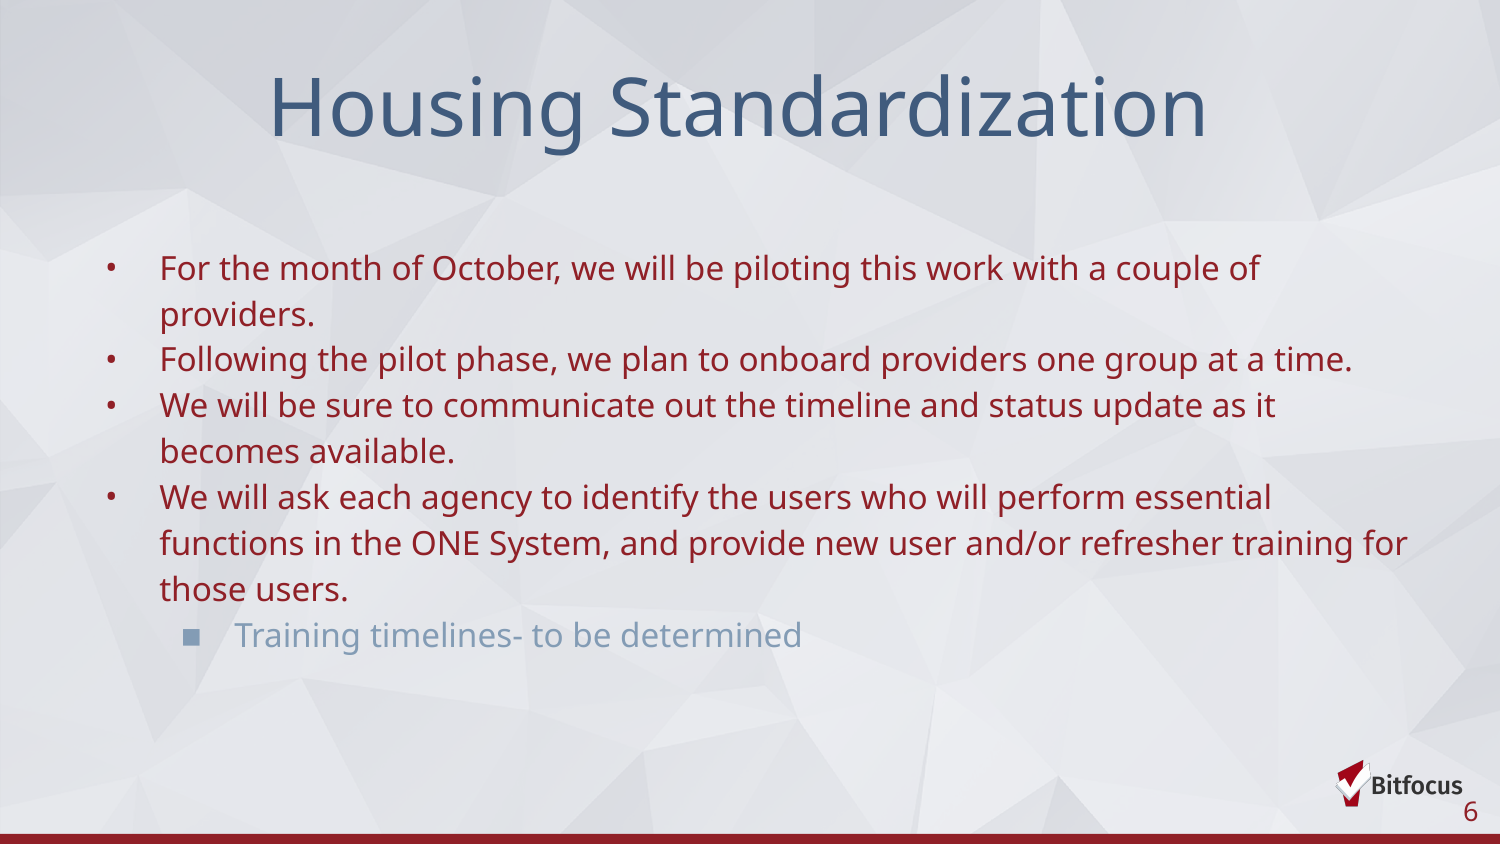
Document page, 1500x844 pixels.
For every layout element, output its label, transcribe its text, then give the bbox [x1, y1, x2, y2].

list For the month of October, we will be piloting this work with a couple of providers. Following the pilot phase, we plan to onboard providers one group at a time. We will be sure to communicate out the timeline and status update as it becomes available. We will ask each agency to identify the users who will perform essential functions in the ONE System, and provide new user and/or refresher training for those users. Training timelines- to be determined [75, 231, 1425, 733]
slide_number ‹#› [1403, 779, 1494, 844]
title Housing Standardization [75, 33, 1425, 175]
picture [0, 0, 1500, 833]
